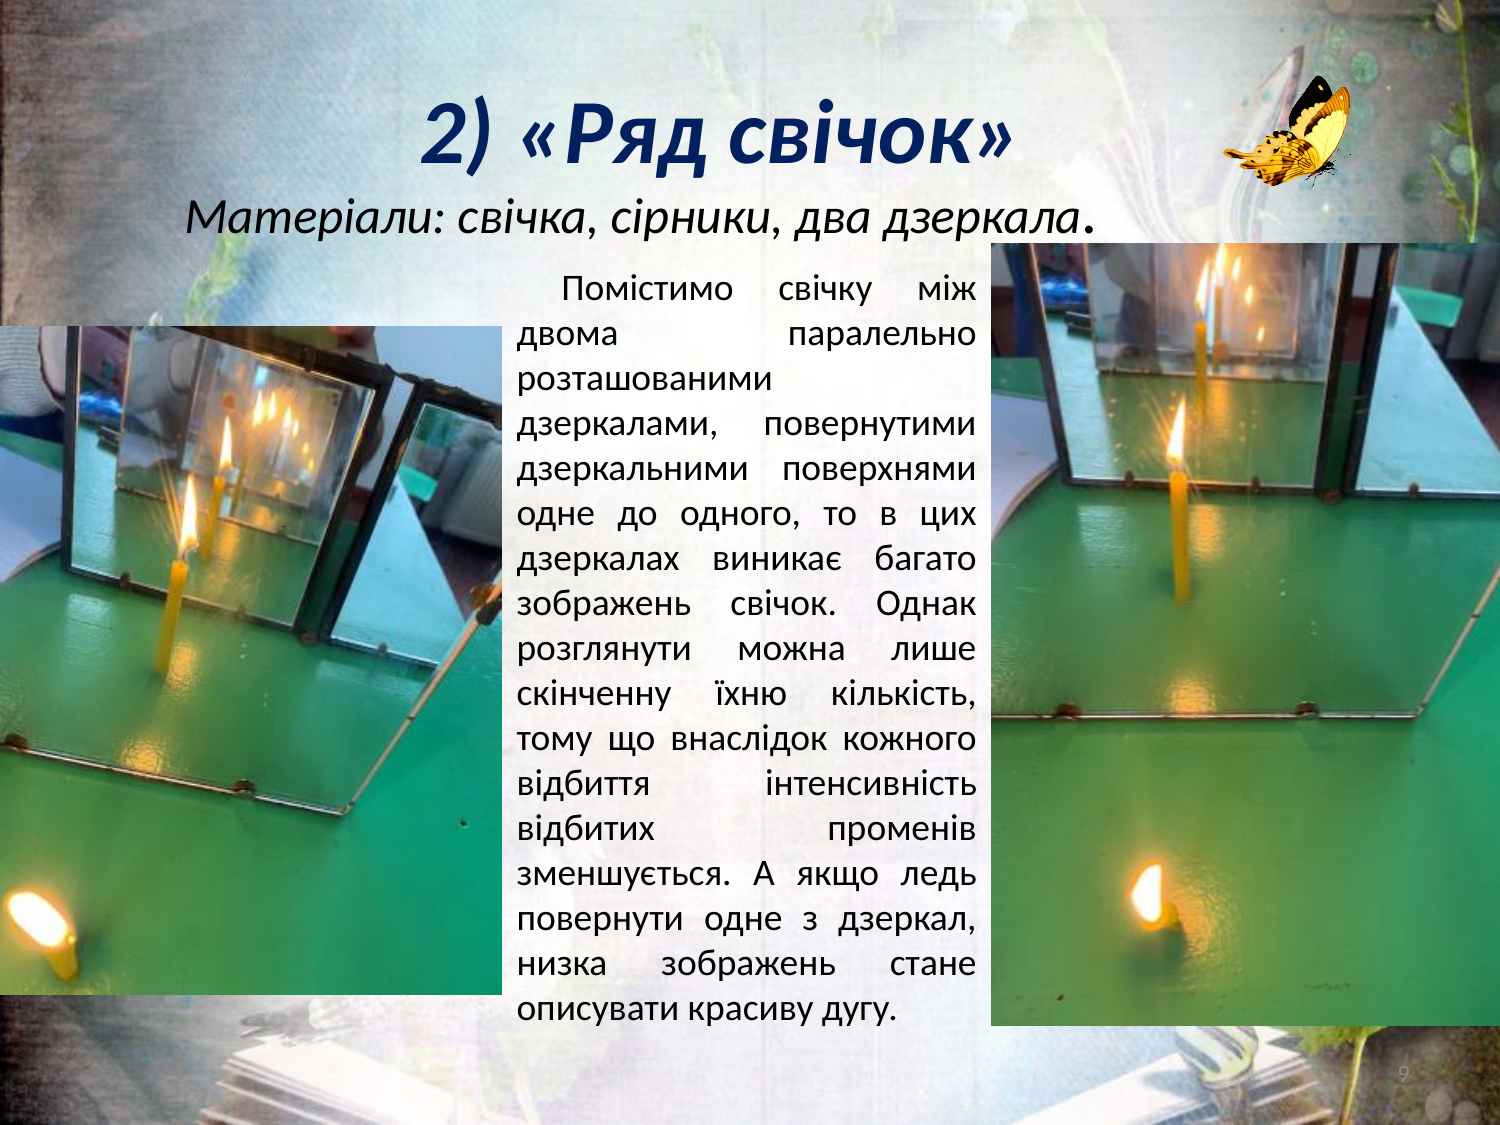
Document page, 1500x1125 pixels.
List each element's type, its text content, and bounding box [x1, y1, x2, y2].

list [0, 326, 503, 995]
slide_number 9 [1074, 1042, 1425, 1103]
picture [0, 0, 1500, 1125]
title 2) «Ряд свічок» [383, 45, 1341, 209]
text_box Матеріали: свічка, сірники, два дзеркала. [169, 160, 1195, 256]
text_box Помістимо свічку між двома паралельно розташованими дзеркалами, повернутими дзеркальними поверхнями одне до одного, то в цих дзеркалах виникає багато зображень свічок. Однак розглянути можна лише скінченну їхню кількість, тому що внаслідок кожного відбиття інтенсивність відбитих променів зменшується. А якщо ледь повернути одне з дзеркал, низка зображень стане описувати красиву дугу. [501, 255, 992, 1036]
